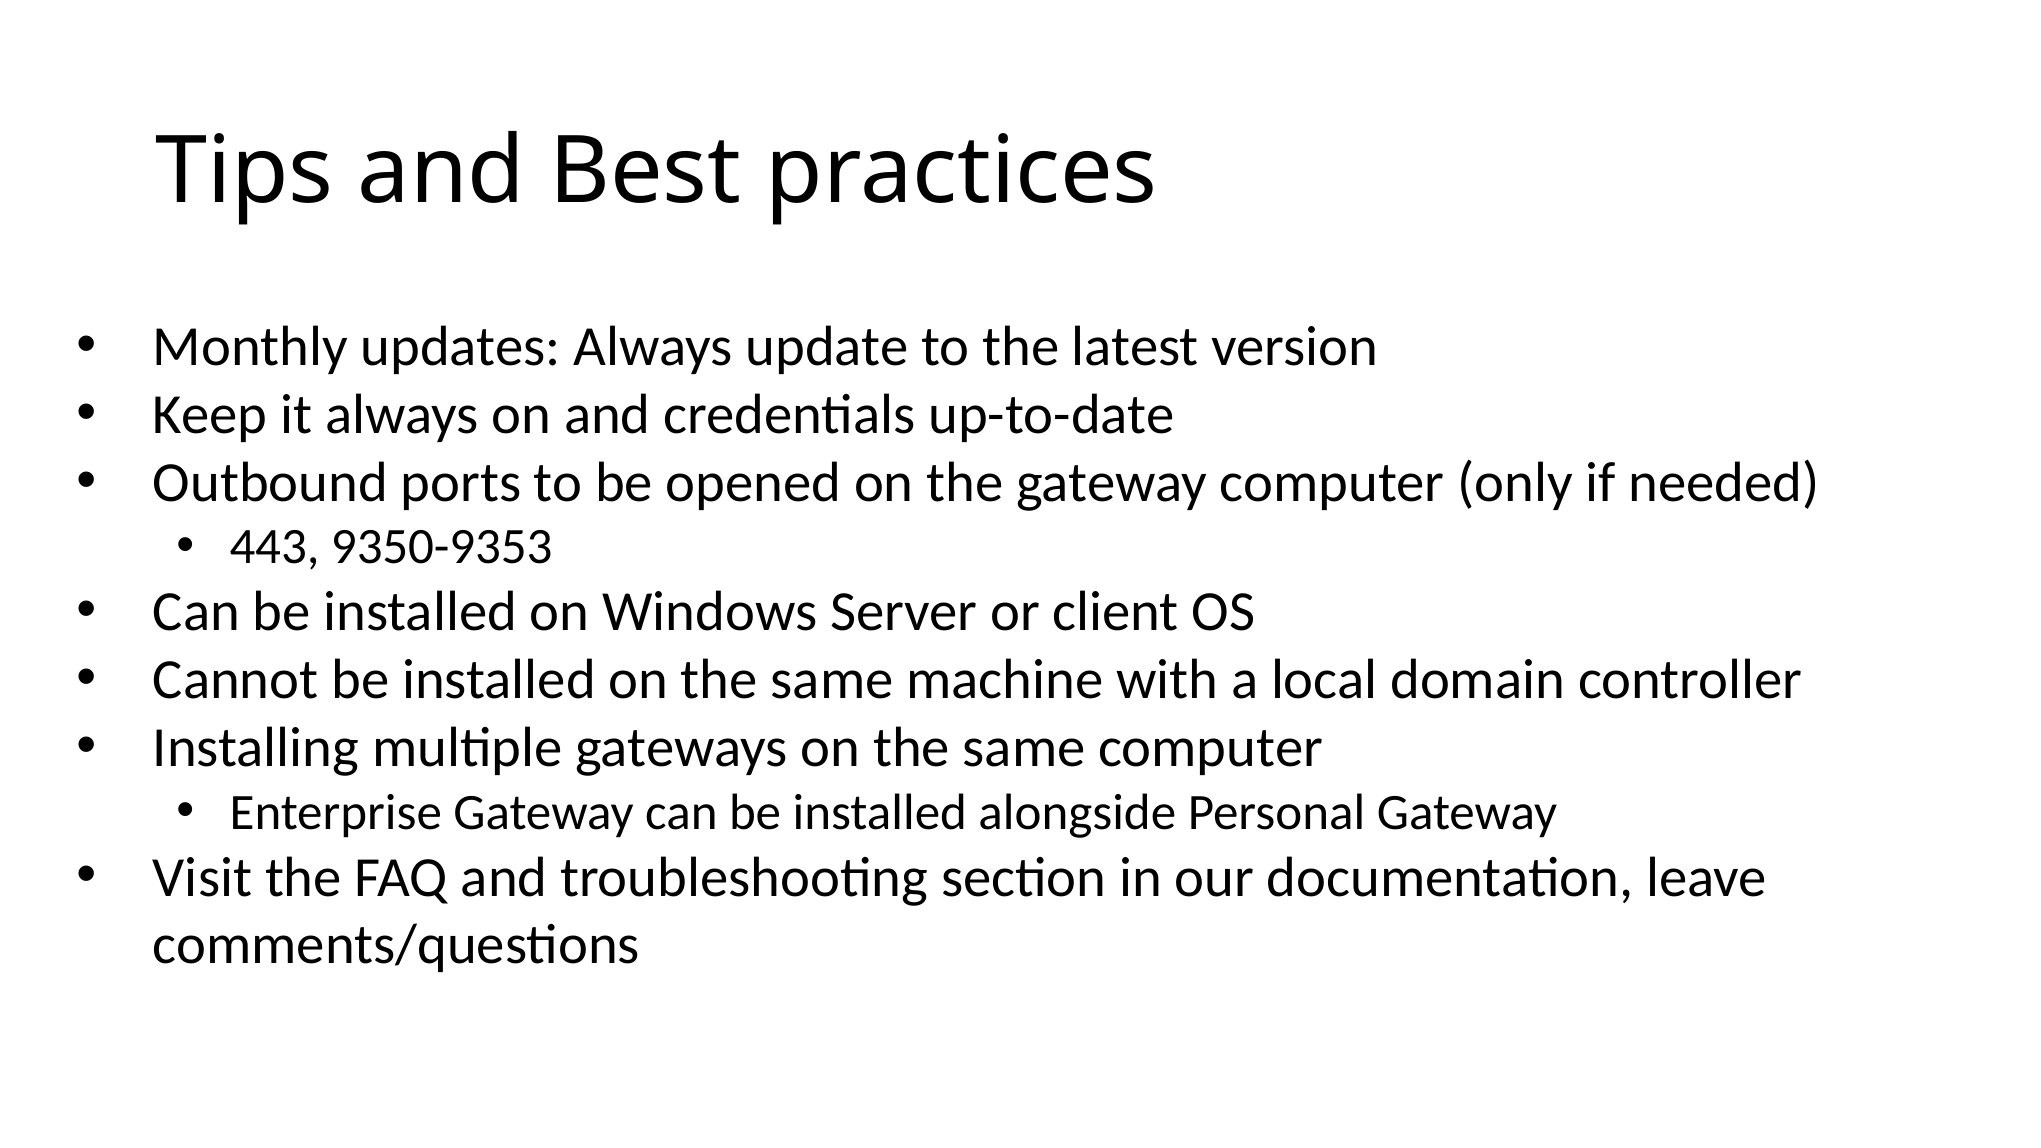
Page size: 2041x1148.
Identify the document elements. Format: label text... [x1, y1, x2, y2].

list Monthly updates: Always update to the latest version Keep it always on and credentials up-to-date Outbound ports to be opened on the gateway computer (only if needed) 443, 9350-9353 Can be installed on Windows Server or client OS Cannot be installed on the same machine with a local domain controller Installing multiple gateways on the same computer Enterprise Gateway can be installed alongside Personal Gateway Visit the FAQ and troubleshooting section in our documentation, leave comments/questions [61, 270, 1996, 1014]
title Tips and Best practices [140, 61, 1900, 270]
